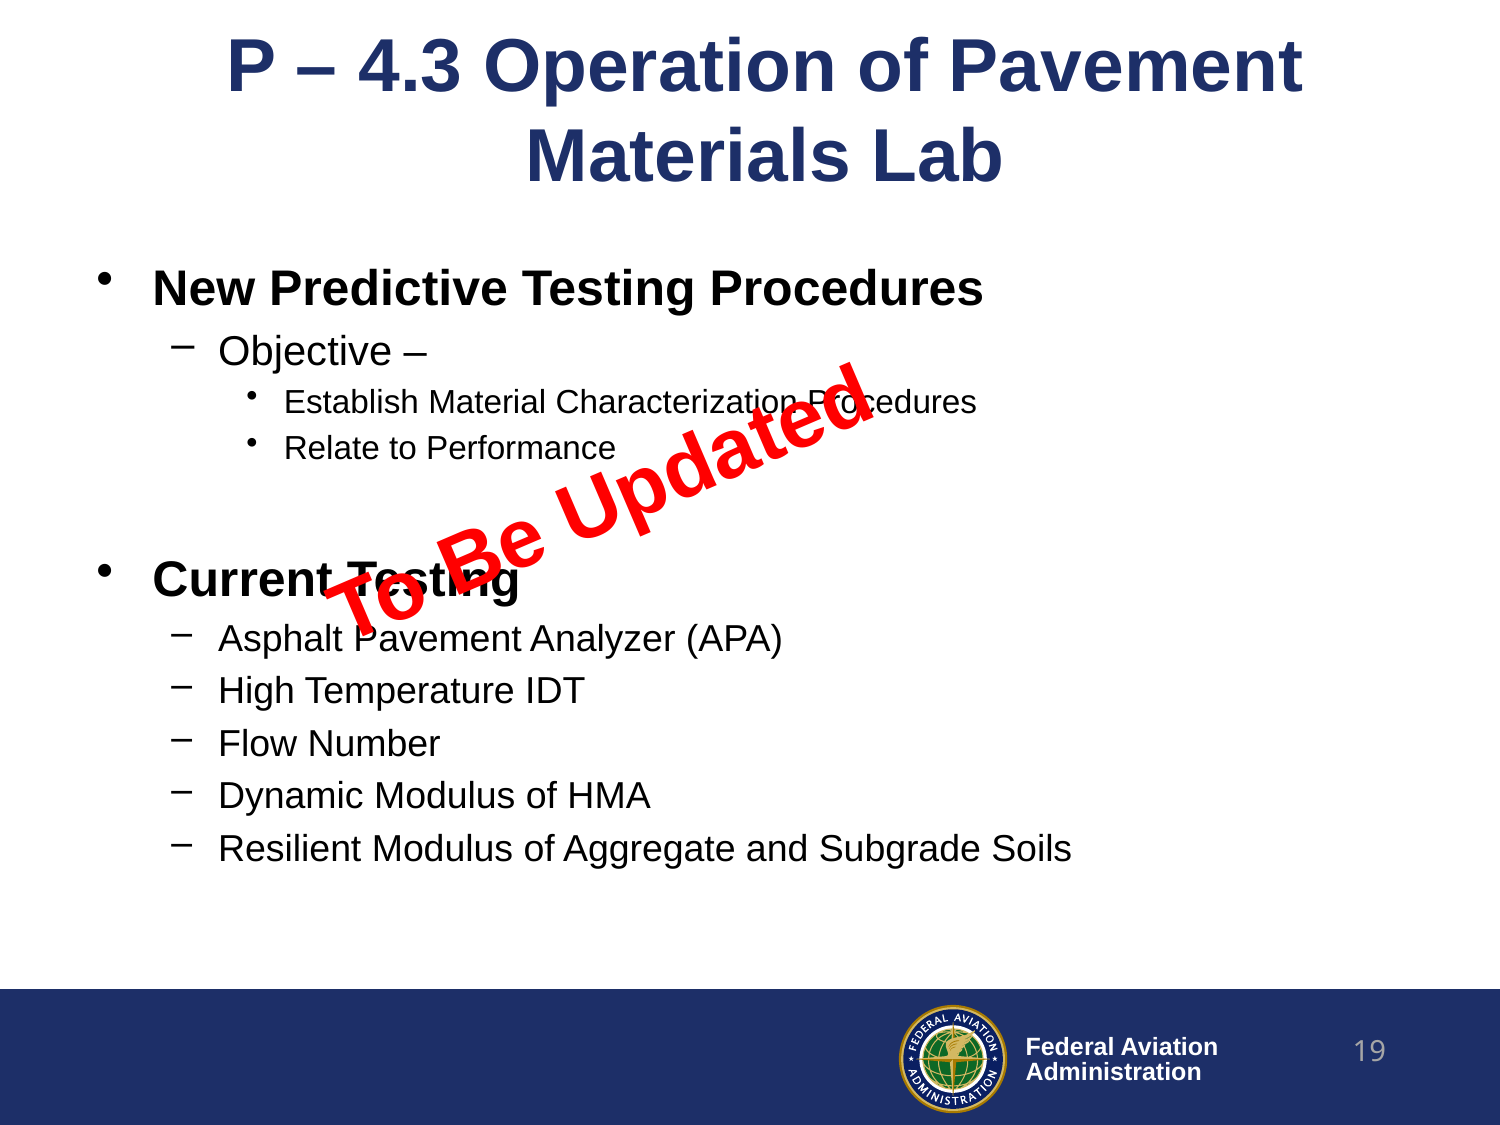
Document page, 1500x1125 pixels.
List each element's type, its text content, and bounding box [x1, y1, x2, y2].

list New Predictive Testing Procedures Objective – Establish Material Characterization Procedures Relate to Performance Current Testing Asphalt Pavement Analyzer (APA) High Temperature IDT Flow Number Dynamic Modulus of HMA Resilient Modulus of Aggregate and Subgrade Soils [81, 247, 1402, 968]
slide_number 19 [1256, 1025, 1402, 1100]
title P – 4.3 Operation of Pavement Materials Lab [70, 56, 1461, 157]
text_box To Be Updated [296, 299, 965, 673]
